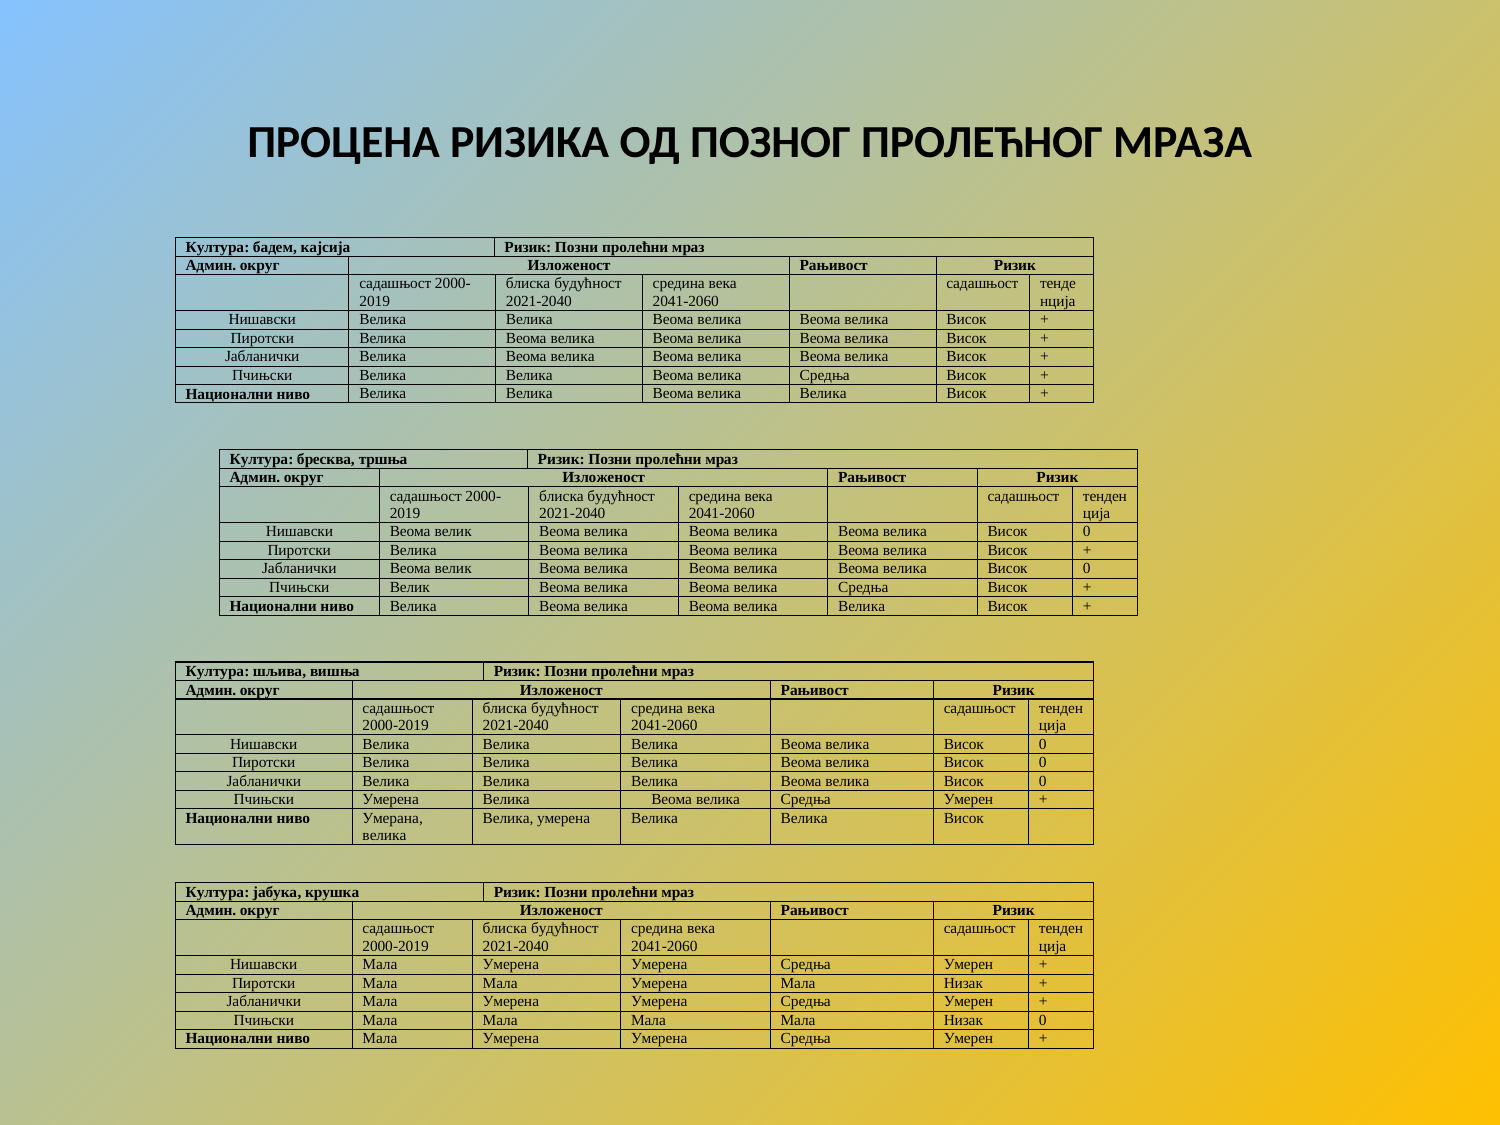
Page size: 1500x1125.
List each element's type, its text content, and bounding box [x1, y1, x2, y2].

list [174, 236, 1185, 1125]
title ПРОЦЕНА РИЗИКА ОД ПОЗНОГ ПРОЛЕЋНОГ МРАЗА [75, 45, 1425, 233]
